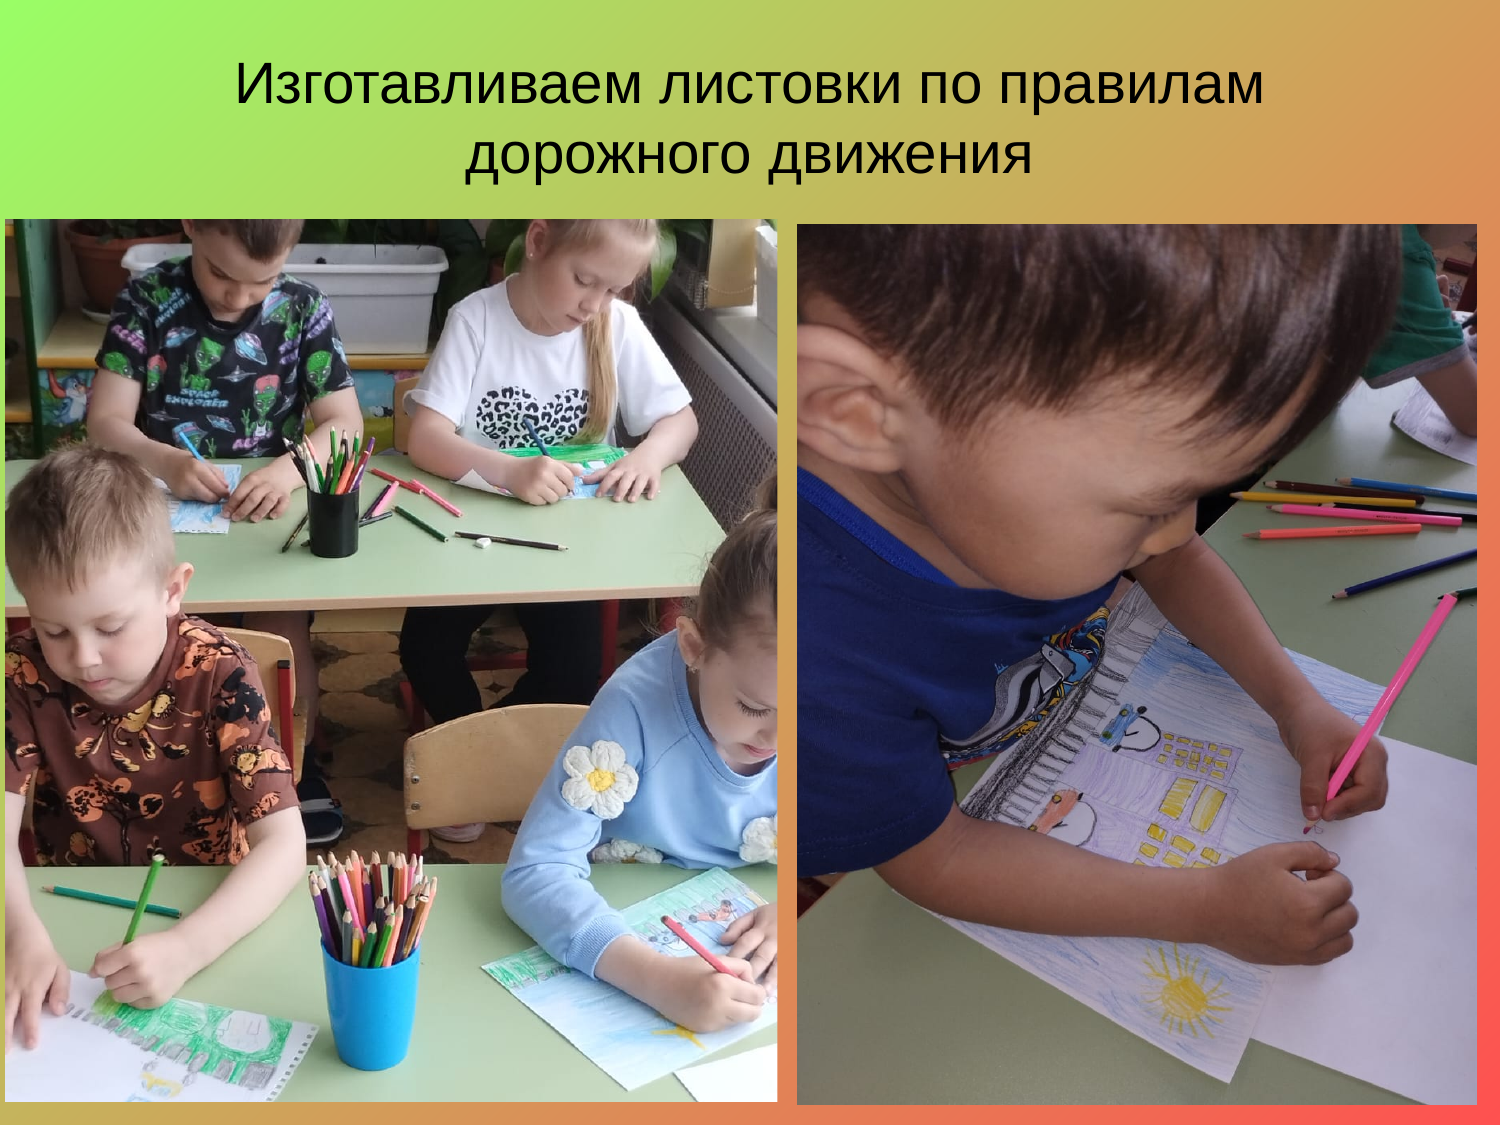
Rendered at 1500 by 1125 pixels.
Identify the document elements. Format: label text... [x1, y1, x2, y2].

picture [796, 224, 1477, 1106]
picture [4, 219, 778, 1102]
title Изготавливаем листовки по правилам дорожного движения [74, 44, 1426, 185]
